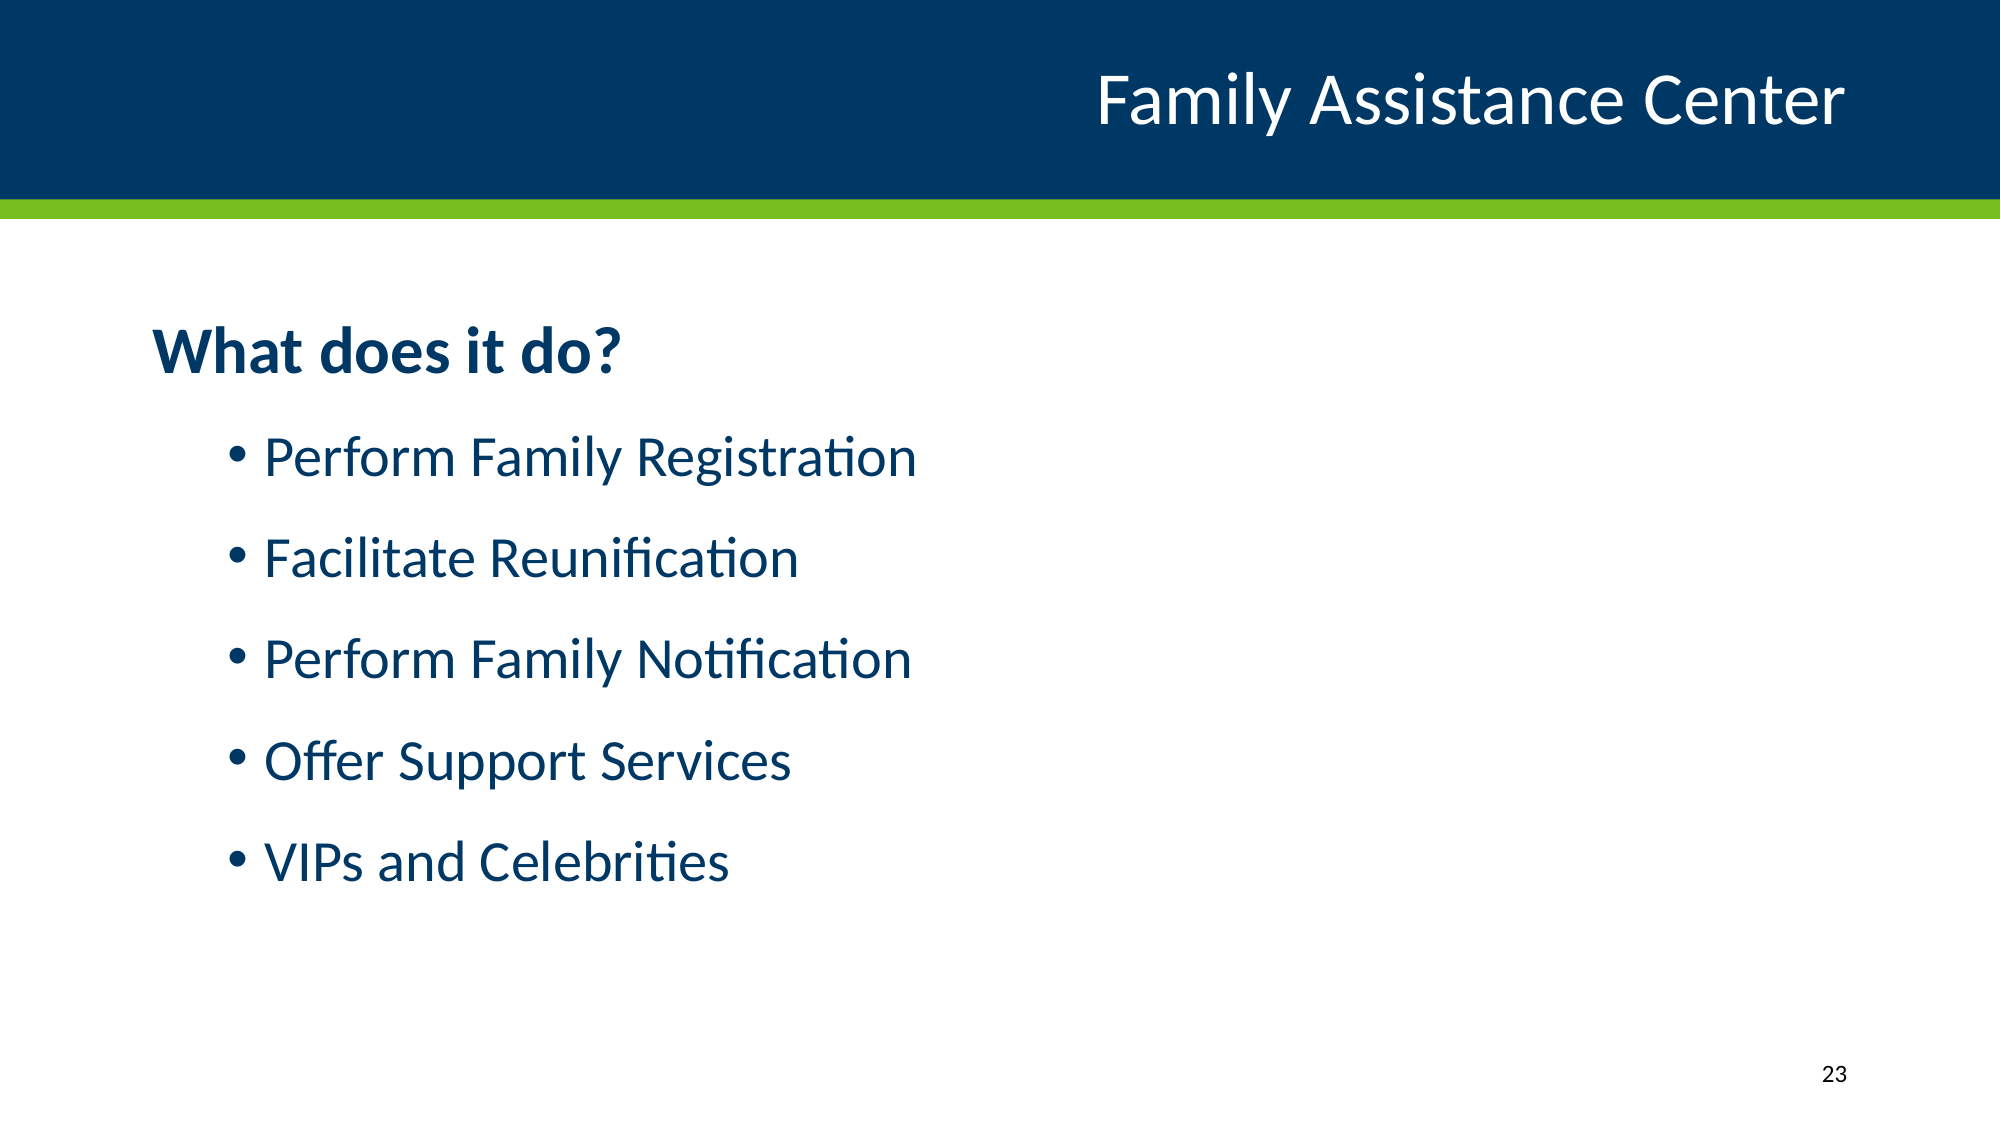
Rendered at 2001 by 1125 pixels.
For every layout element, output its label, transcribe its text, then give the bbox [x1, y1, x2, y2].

slide_number 23 [1622, 1042, 1863, 1103]
list What does it do? Perform Family Registration Facilitate Reunification Perform Family Notification Offer Support Services VIPs and Celebrities [137, 299, 1863, 1014]
title Family Assistance Center [137, 24, 1863, 175]
